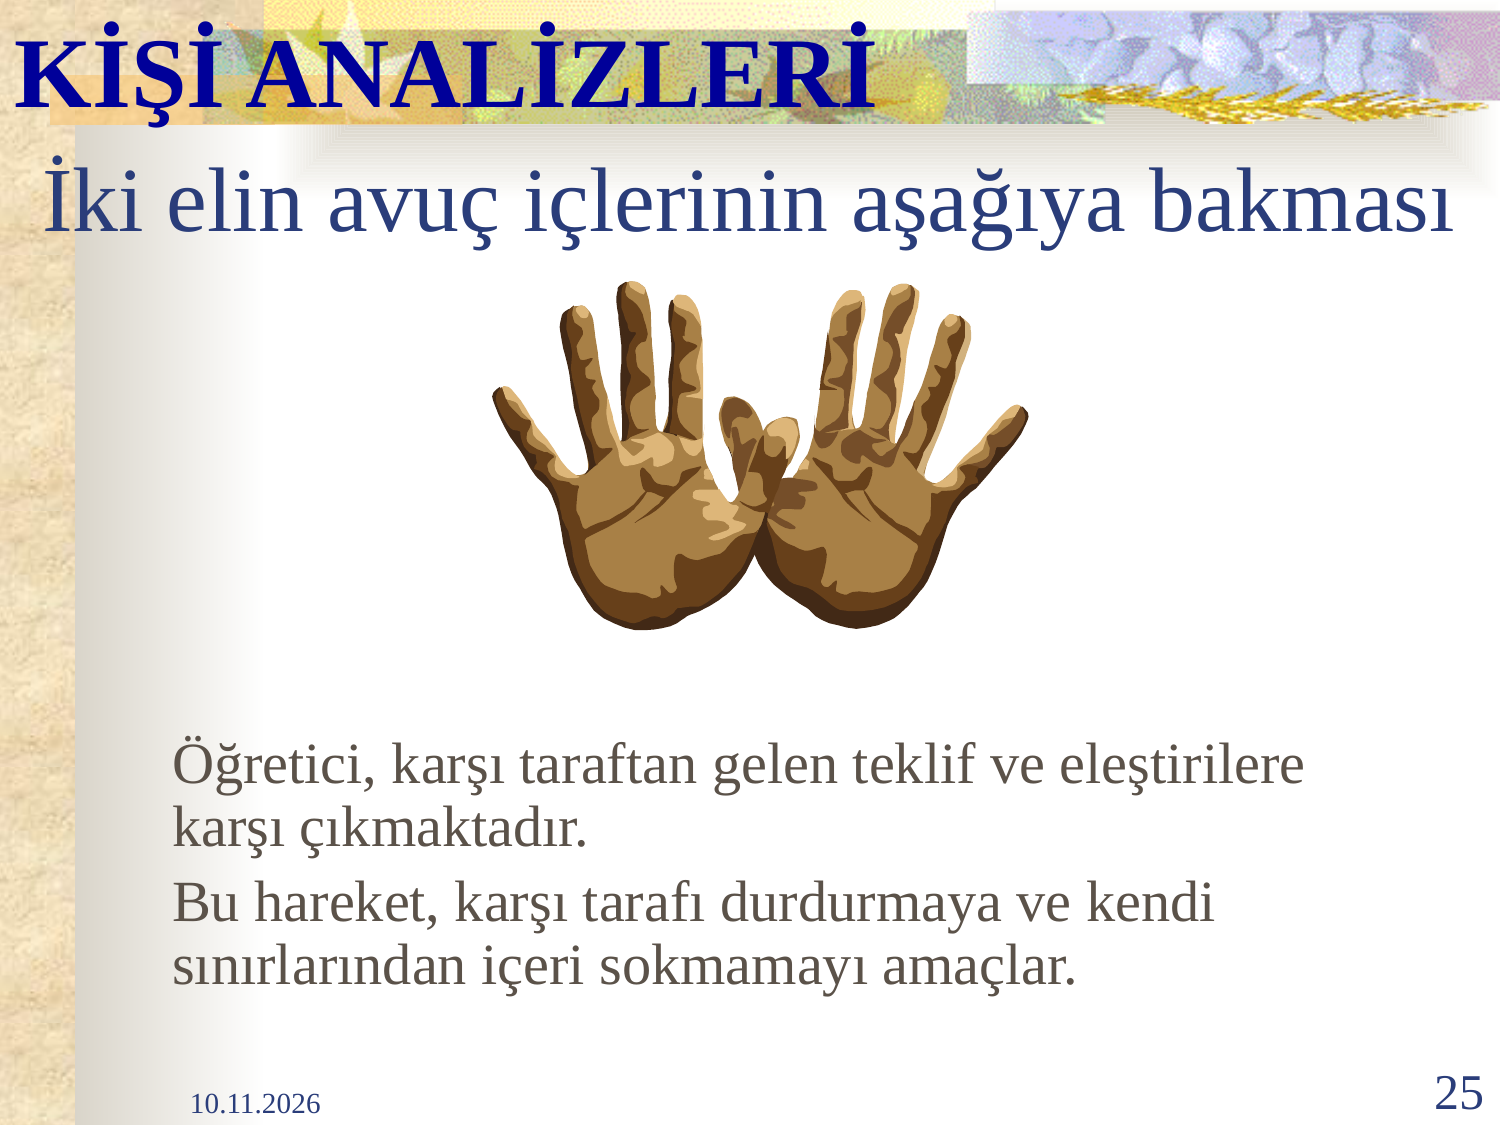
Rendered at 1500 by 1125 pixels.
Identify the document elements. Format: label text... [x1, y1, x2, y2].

picture [0, 258, 75, 1125]
text_box KİŞİ ANALİZLERİ [0, 0, 939, 176]
picture [939, 0, 1500, 116]
list Öğretici, karşı taraftan gelen teklif ve eleştirilere karşı çıkmaktadır. Bu hareket, karşı tarafı durdurmaya ve kendi sınırlarından içeri sokmamayı amaçlar. [81, 644, 1395, 1020]
title İki elin avuç içlerinin aşağıya bakması [0, 116, 1500, 258]
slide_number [174, 1051, 488, 1125]
picture [491, 281, 1030, 632]
slide_number 25 [1349, 1051, 1500, 1125]
